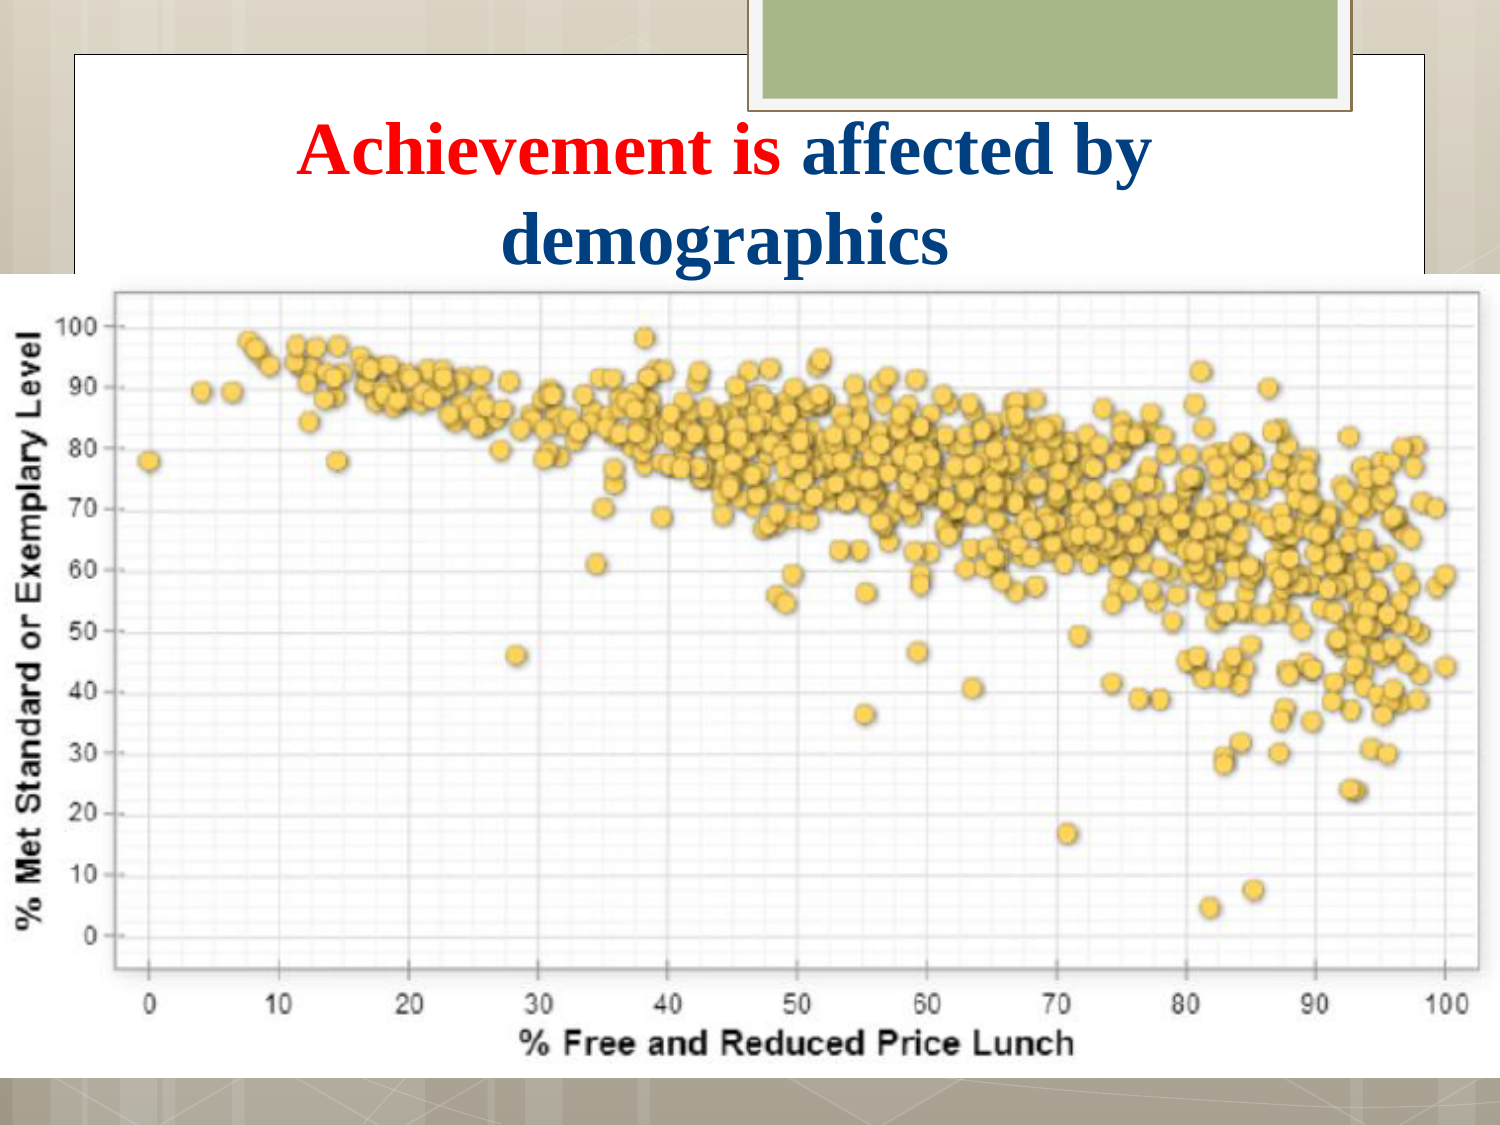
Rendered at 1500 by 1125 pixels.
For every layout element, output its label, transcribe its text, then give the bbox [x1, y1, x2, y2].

title Achievement is affected by demographics [237, 50, 1213, 273]
picture [0, 274, 1500, 1078]
